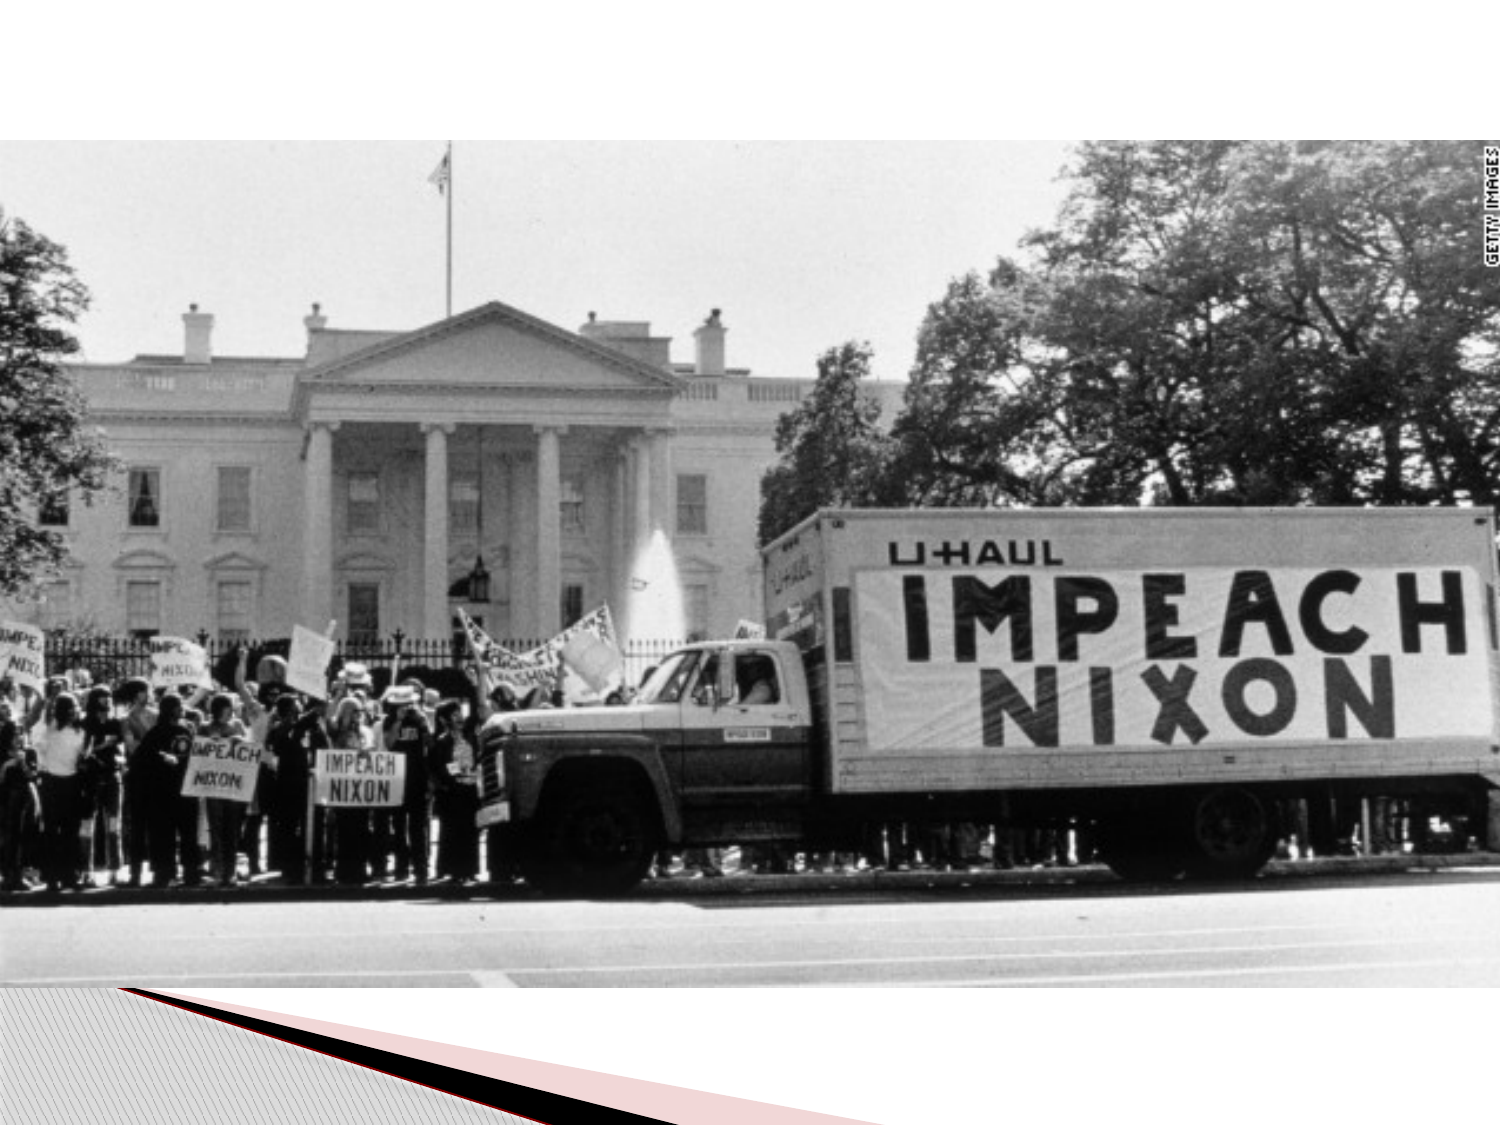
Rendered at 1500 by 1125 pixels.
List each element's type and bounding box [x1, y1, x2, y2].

picture [0, 140, 1500, 988]
